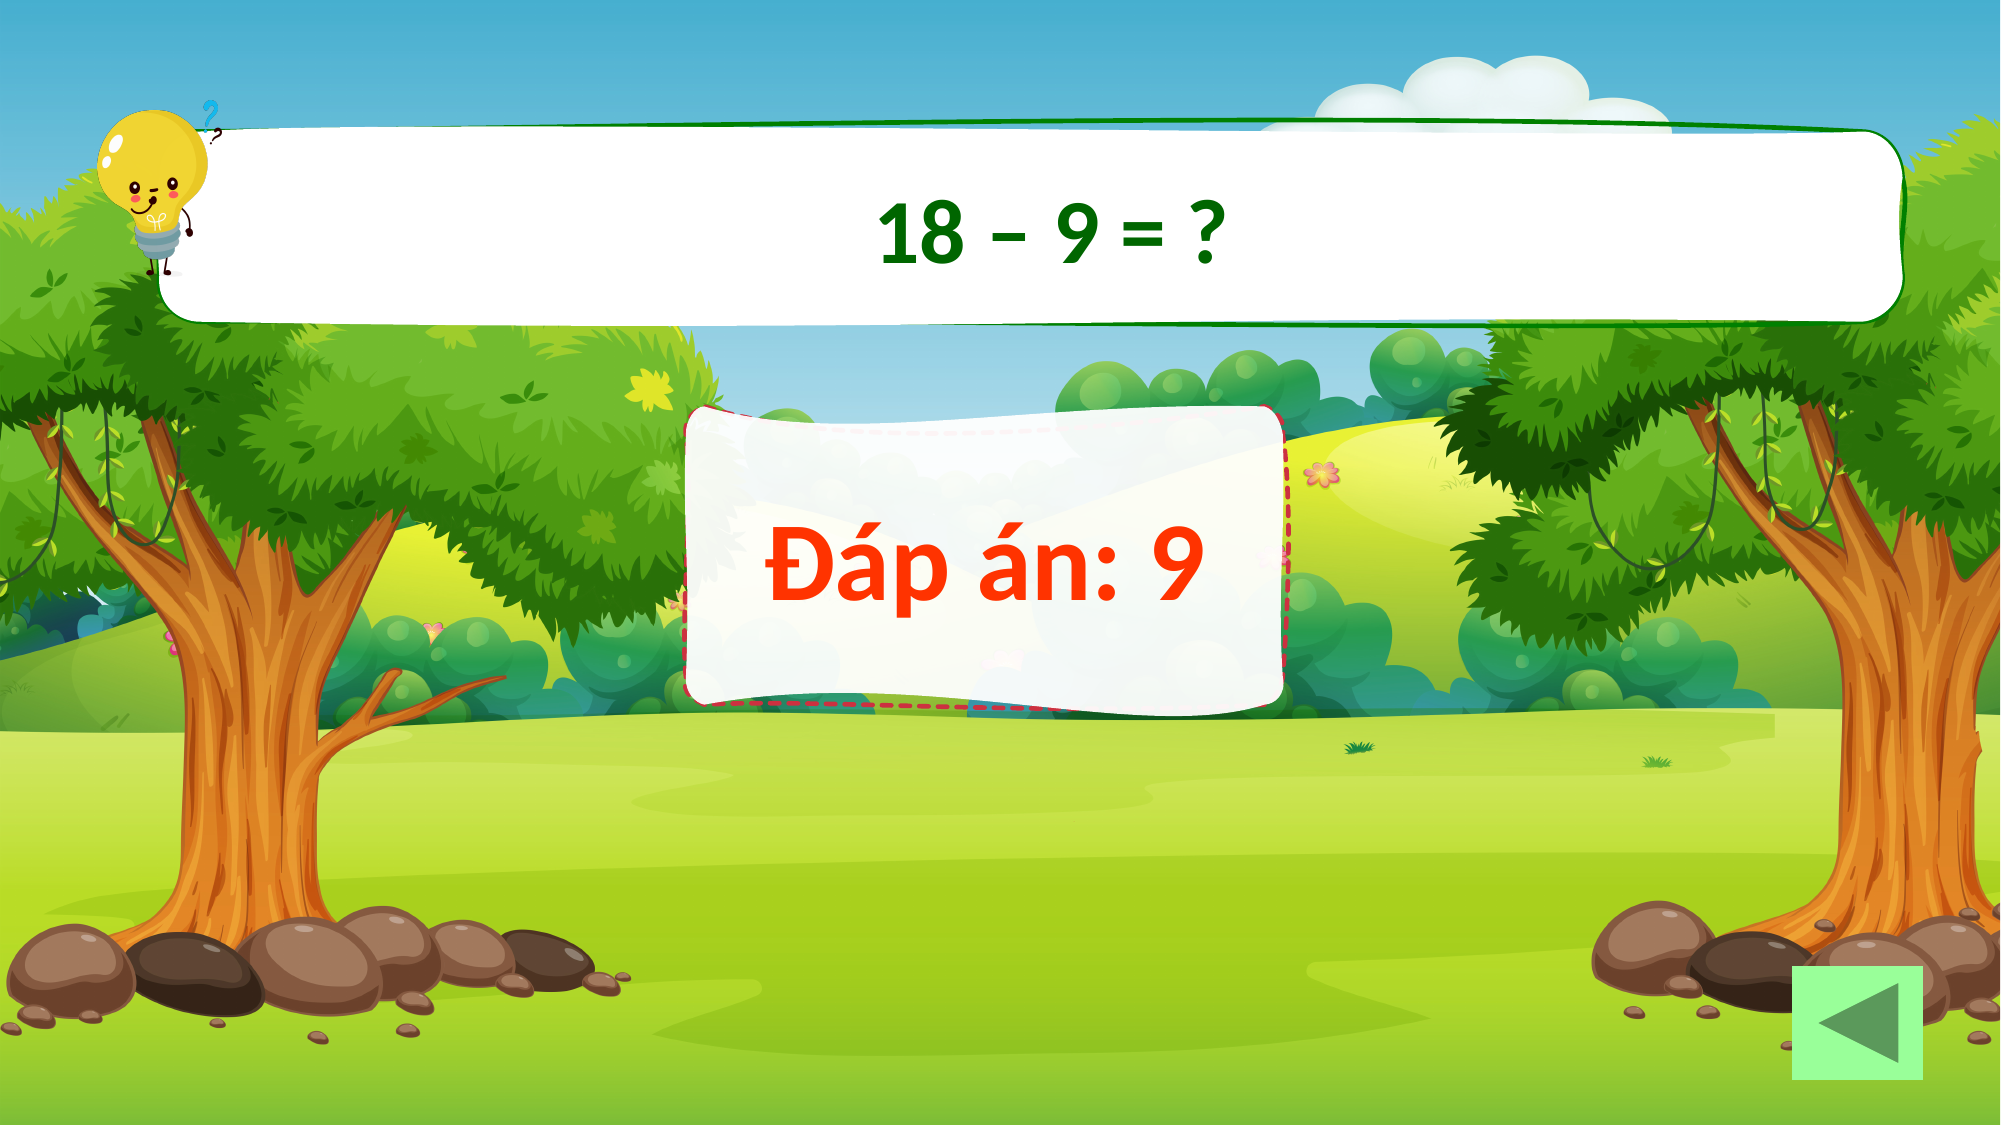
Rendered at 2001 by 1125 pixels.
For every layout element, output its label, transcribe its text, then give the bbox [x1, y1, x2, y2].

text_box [97, 100, 1903, 322]
text_box [1792, 966, 1923, 1080]
text_box Đáp án: 9 [683, 405, 1287, 717]
picture [0, 0, 2001, 1125]
